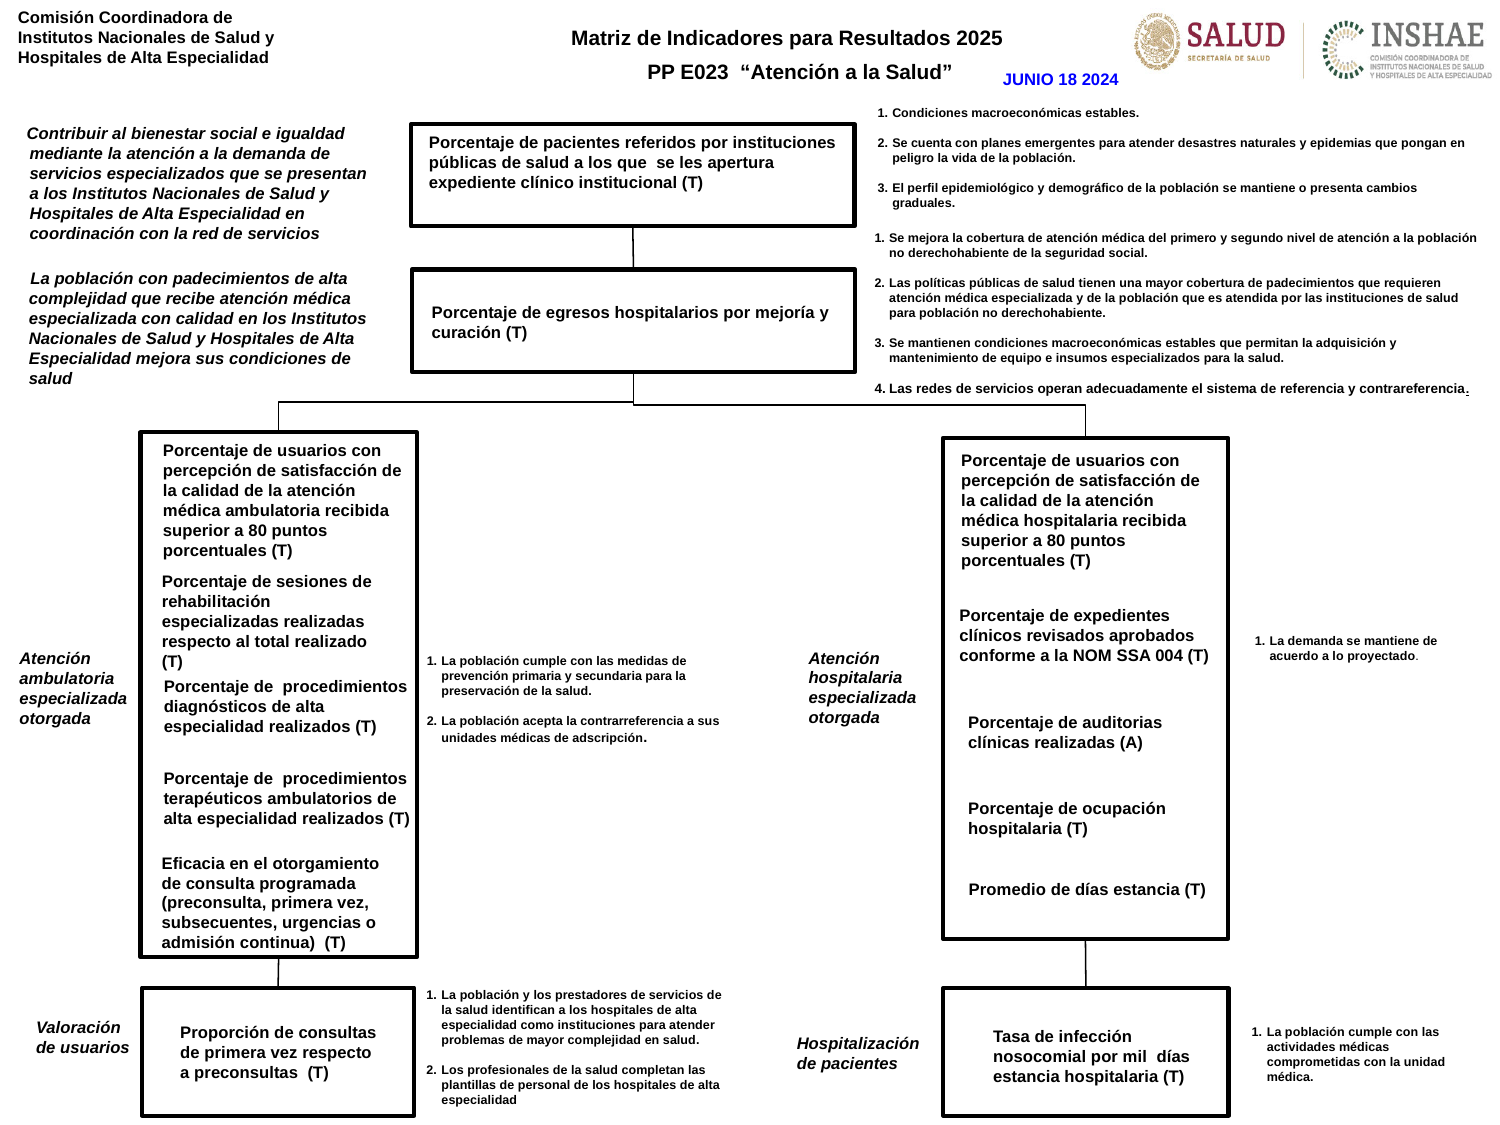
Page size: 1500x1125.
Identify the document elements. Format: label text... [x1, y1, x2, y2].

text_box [21, 956, 415, 1116]
text_box Tasa de infección nosocomial por mil días estancia hospitalaria (T) [978, 1018, 1231, 1094]
text_box [409, 122, 857, 228]
text_box La población cumple con las actividades médicas comprometidas con la unidad médica. [1235, 961, 1490, 1125]
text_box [826, 178, 893, 631]
picture [1127, 2, 1498, 88]
text_box Atención ambulatoria especializada otorgada [4, 640, 135, 735]
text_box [425, 224, 487, 580]
text_box La población y los prestadores de servicios de la salud identifican a los hospitales de alta especialidad como instituciones para atender problemas de mayor complejidad en salud. Los profesionales de la salud completan las plantillas de personal de los hospitales de alta especialidad [410, 972, 742, 1125]
text_box PP E023 “Atención a la Salud” [325, 51, 1122, 92]
text_box [410, 267, 420, 374]
text_box La población con padecimientos de alta complejidad que recibe atención médica especializada con calidad en los Institutos Nacionales de Salud y Hospitales de Alta Especialidad mejora sus condiciones de salud [0, 268, 416, 385]
text_box Matriz de Indicadores para Resultados 2025 [395, 17, 1122, 58]
text_box [491, 267, 821, 374]
text_box Comisión Coordinadora de Institutos Nacionales de Salud y Hospitales de Alta Especialidad [3, 0, 325, 95]
text_box [941, 986, 1231, 1118]
text_box Contribuir al bienestar social e igualdad mediante la atención a la demanda de servicios especializados que se presentan a los Institutos Nacionales de Salud y Hospitales de Alta Especialidad en coordinación con la red de servicios [0, 119, 395, 242]
text_box Se mejora la cobertura de atención médica del primero y segundo nivel de atención a la población no derechohabiente de la seguridad social. Las políticas públicas de salud tienen una mayor cobertura de padecimientos que requieren atención médica especializada y de la población que es atendida por las instituciones de salud para población no derechohabiente. Se mantienen condiciones macroeconómicas estables que permitan la adquisición y mantenimiento de equipo e insumos especializados para la salud. Las redes de servicios operan adecuadamente el sistema de referencia y contrareferencia. [897, 218, 1497, 409]
text_box Condiciones macroeconómicas estables. Se cuenta con planes emergentes para atender desastres naturales y epidemias que pongan en peligro la vida de la población. El perfil epidemiológico y demográfico de la población se mantiene o presenta cambios graduales. [861, 117, 1490, 213]
text_box Porcentaje de pacientes referidos por instituciones públicas de salud a los que se les apertura expediente clínico institucional (T) [414, 104, 870, 177]
text_box La demanda se mantiene de acuerdo a lo proyectado. [1238, 490, 1496, 790]
text_box Hospitalización de pacientes [780, 1016, 939, 1090]
text_box JUNIO 18 2024 [904, 61, 1218, 96]
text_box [140, 432, 1229, 962]
